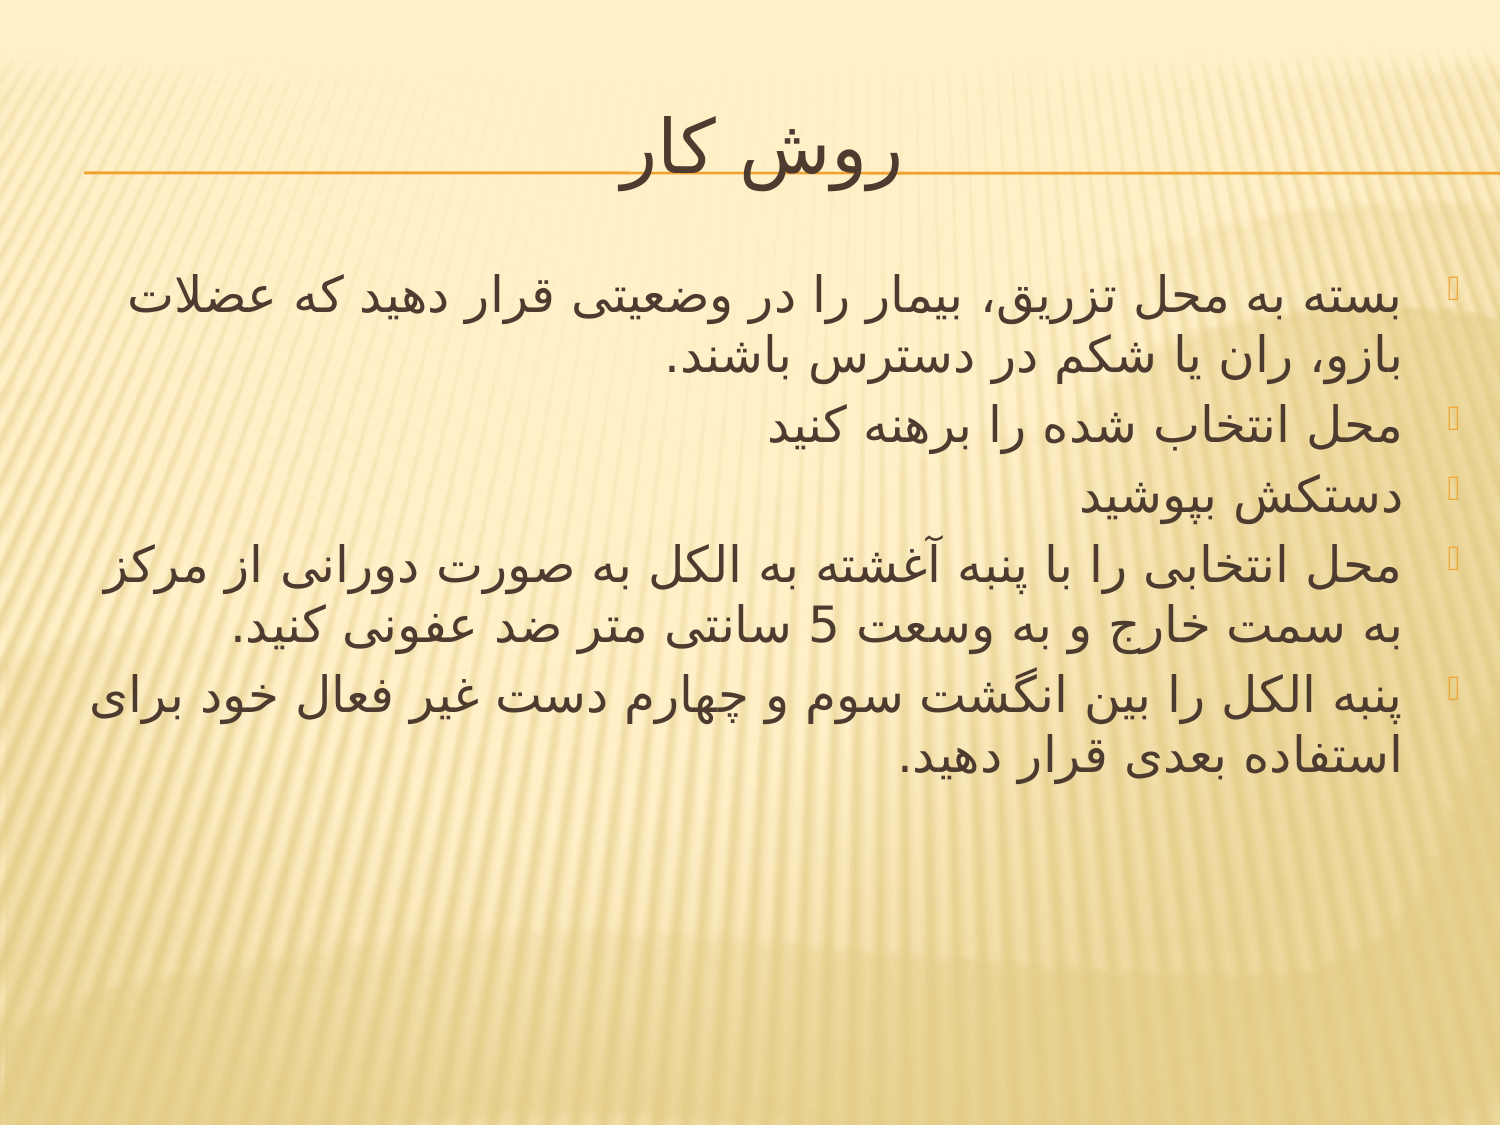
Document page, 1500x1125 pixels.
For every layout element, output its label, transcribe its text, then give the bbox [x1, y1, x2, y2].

title روش کار [50, 75, 1475, 213]
list بسته به محل تزریق، بیمار را در وضعیتی قرار دهید که عضلات بازو، ران یا شکم در دسترس باشند. محل انتخاب شده را برهنه کنید دستکش بپوشید محل انتخابی را با پنبه آغشته به الکل به صورت دورانی از مرکز به سمت خارج و به وسعت 5 سانتی متر ضد عفونی کنید. پنبه الکل را بین انگشت سوم و چهارم دست غیر فعال خود برای استفاده بعدی قرار دهید. [50, 254, 1475, 998]
